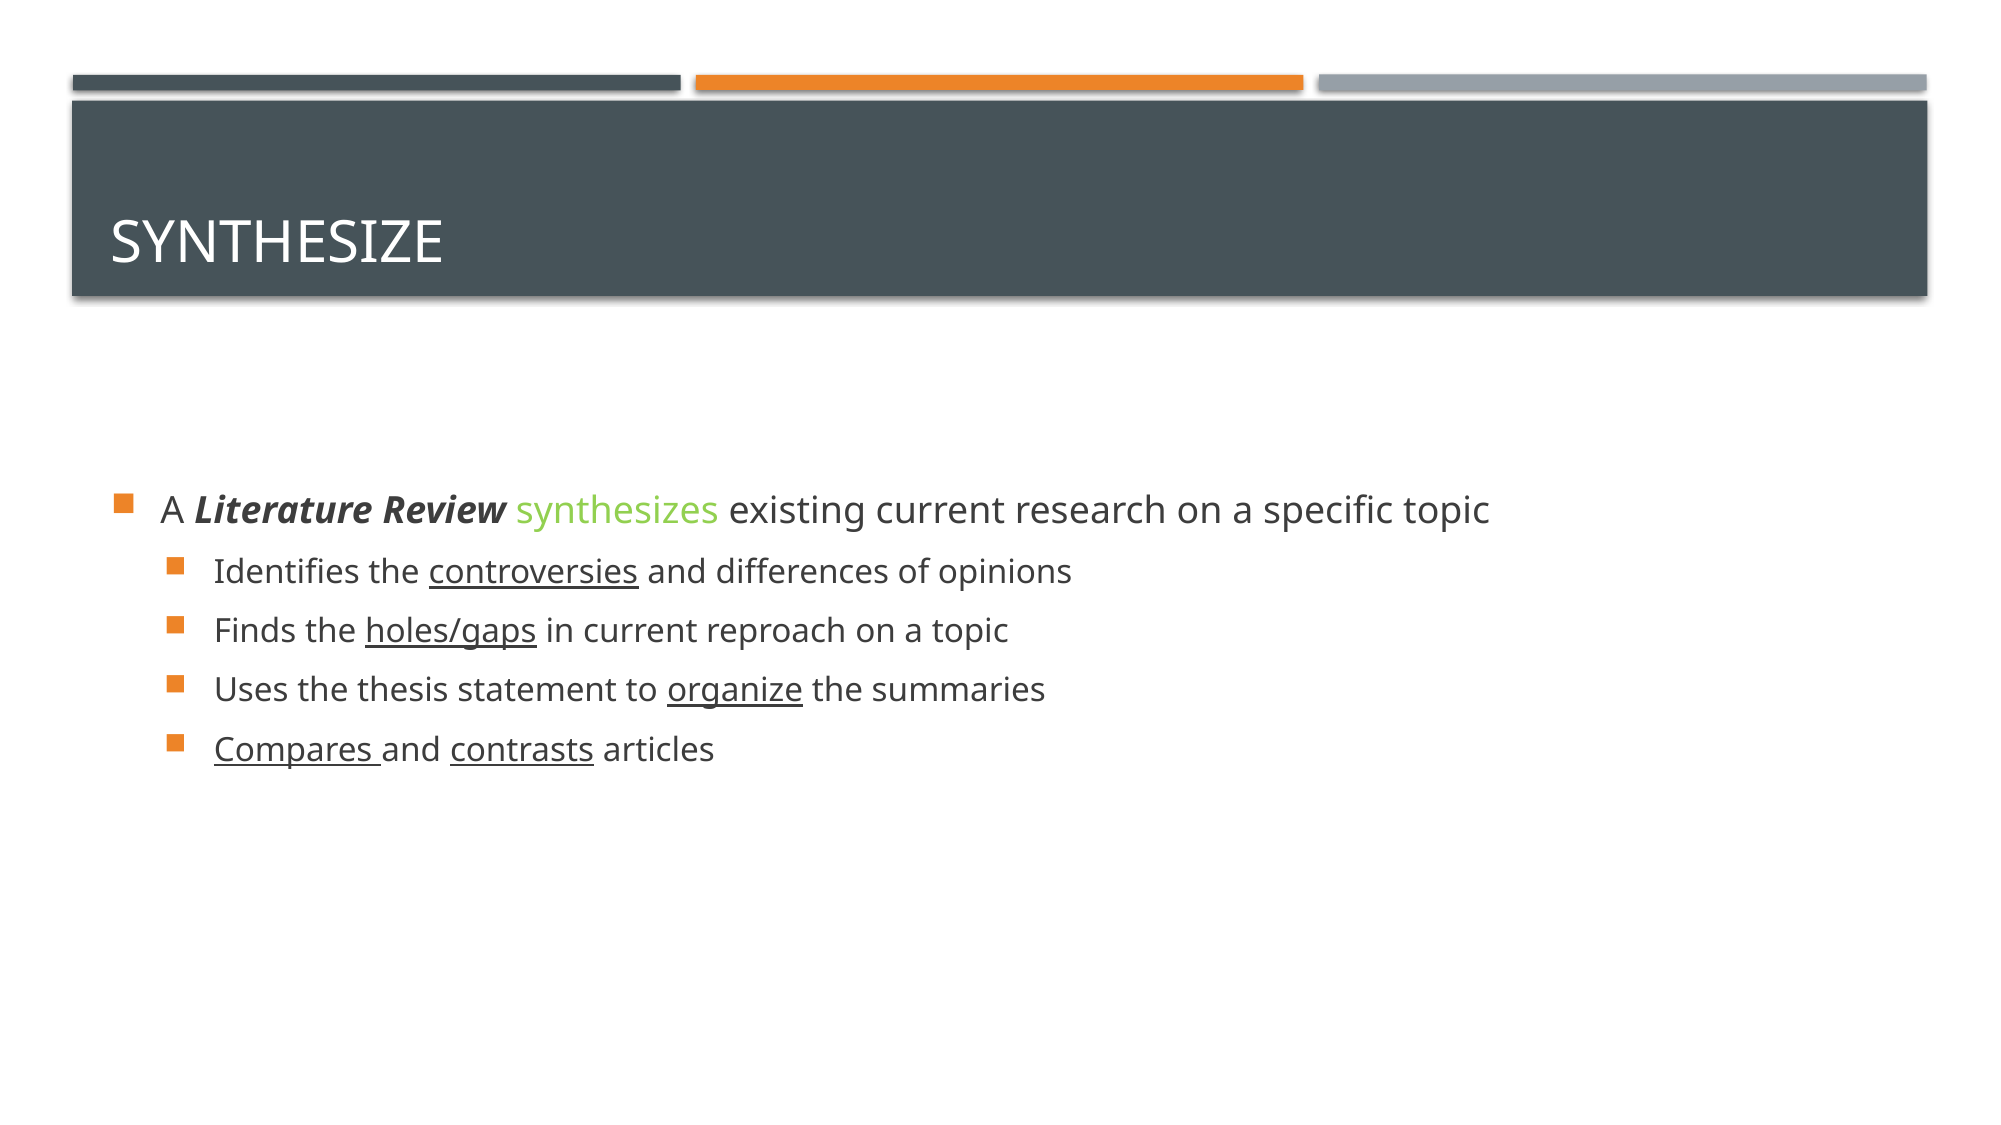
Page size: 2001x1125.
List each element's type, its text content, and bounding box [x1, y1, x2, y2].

list A Literature Review synthesizes existing current research on a specific topic Identifies the controversies and differences of opinions Finds the holes/gaps in current reproach on a topic Uses the thesis statement to organize the summaries Compares and contrasts articles [95, 357, 1905, 962]
title Synthesize [95, 115, 1905, 282]
